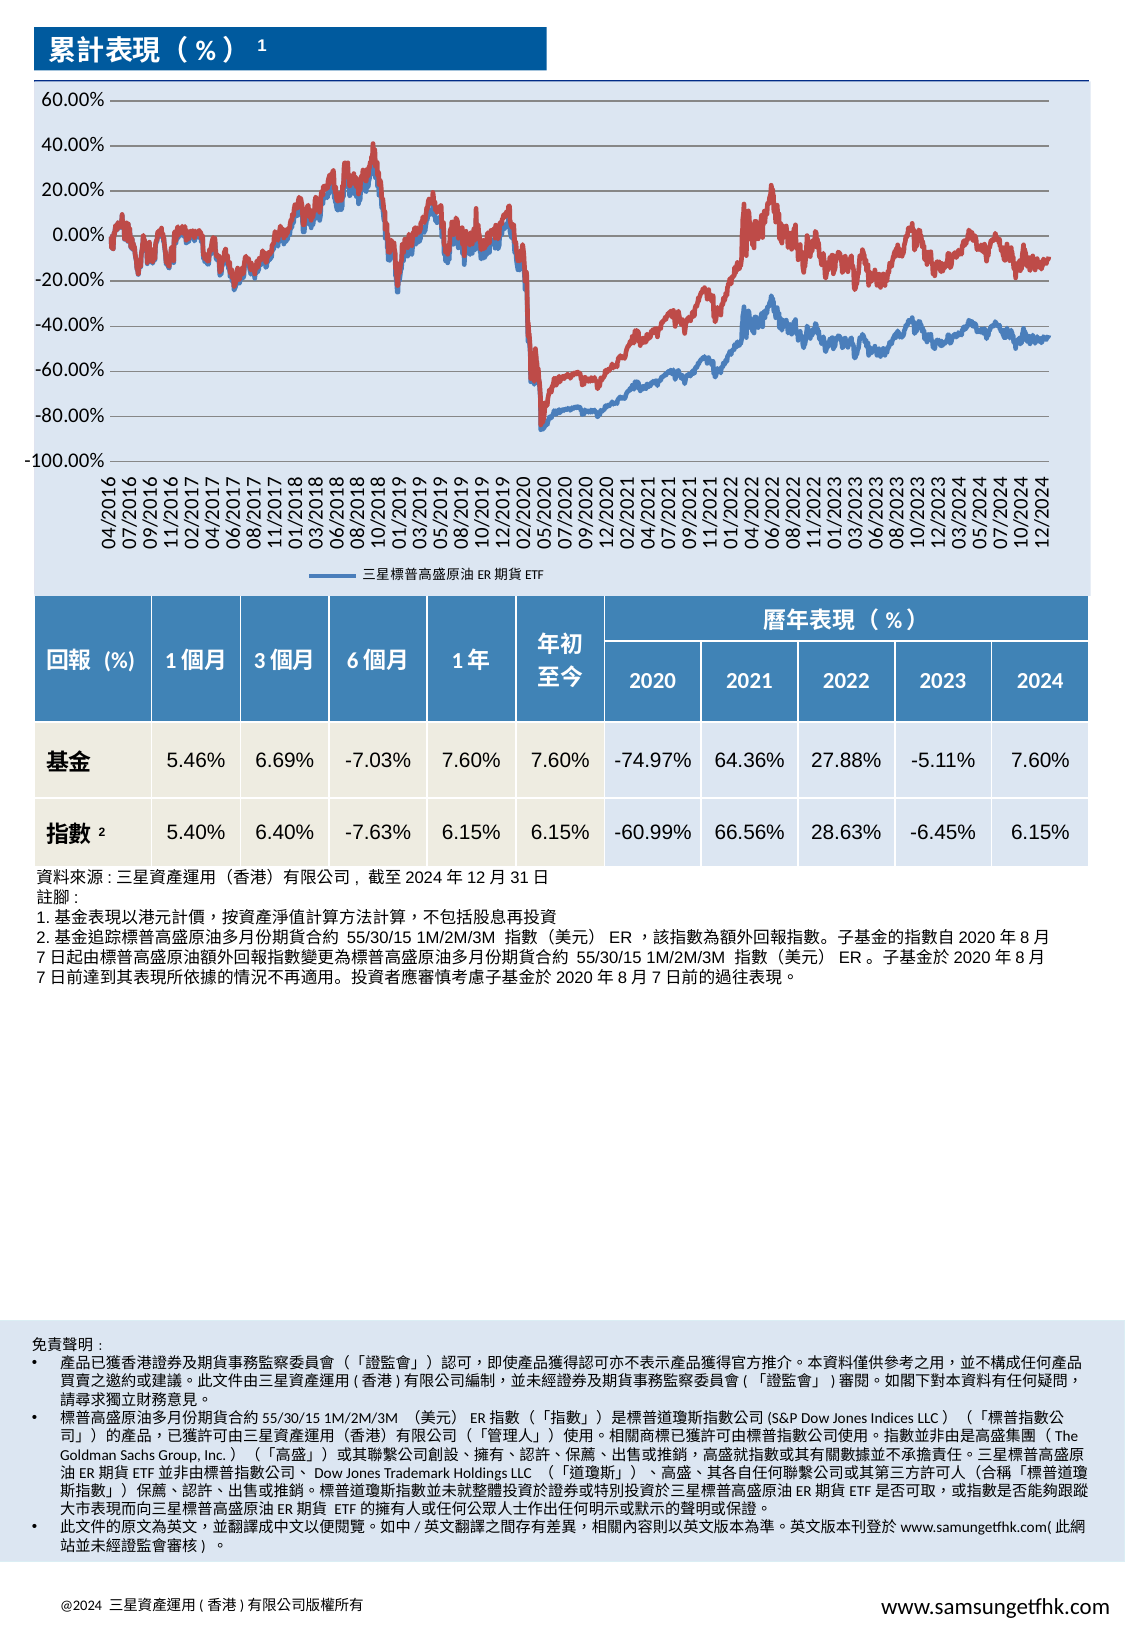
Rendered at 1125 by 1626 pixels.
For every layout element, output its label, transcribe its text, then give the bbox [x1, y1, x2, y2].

chart [23, 73, 1091, 597]
table_cell 6.15% [428, 799, 515, 859]
table_cell 2023 [896, 642, 991, 721]
text_box 資料來源:三星資產運用（香港）有限公司, 截至2024年12月31日 註腳: 1.基金表現以港元計價，按資產淨值計算方法計算，不包括股息再投資 2.基金追踪標普高盛原油多月份期貨合約 55/30/15 1M/2M/3M 指數（美元）ER，該指數為額外回報指數。子基金的指數自2020年8月7日起由標普高盛原油額外回報指數變更為標普高盛原油多月份期貨合約 55/30/15 1M/2M/3M 指數（美元）ER。子基金於2020年8月7日前達到其表現所依據的情況不再適用。投資者應審慎考慮子基金於2020年8月7日前的過往表現。 [21, 859, 1071, 1014]
table_cell 2022 [799, 642, 894, 721]
table_cell -74.97% [605, 723, 700, 797]
table_cell 6.69% [241, 723, 328, 797]
table_cell 28.63% [799, 799, 894, 859]
text_box 免責聲明﹕ 產品已獲香港證券及期貨事務監察委員會（「證監會」）認可，即使產品獲得認可亦不表示產品獲得官方推介。本資料僅供參考之用，並不構成任何產品買賣之邀約或建議。此文件由三星資產運用(香港)有限公司編制，並未經證券及期貨事務監察委員會(「證監會」)審閱。如閣下對本資料有任何疑問，請尋求獨立財務意見。 標普高盛原油多月份期貨合約55/30/15 1M/2M/3M （美元）ER指數（「指數」）是標普道瓊斯指數公司(S&P Dow Jones Indices LLC）（「標普指數公司」）的產品，已獲許可由三星資產運用（香港）有限公司（「管理人」）使用。相關商標已獲許可由標普指數公司使用。指數並非由是高盛集團（The Goldman Sachs Group, Inc.）（「高盛」）或其聯繫公司創設、擁有、認許、保薦、出售或推銷，高盛就指數或其有關數據並不承擔責任。三星標普高盛原油ER期貨ETF並非由標普指數公司、Dow Jones Trademark Holdings LLC （「道瓊斯」）、高盛、其各自任何聯繫公司或其第三方許可人（合稱「標普道瓊斯指數」）保薦、認許、出售或推銷。標普道瓊斯指數並未就整體投資於證券或特別投資於三星標普高盛原油ER期貨ETF是否可取，或指數是否能夠跟蹤大市表現而向三星標普高盛原油ER期貨 ETF的擁有人或任何公眾人士作出任何明示或默示的聲明或保證。 此文件的原文為英文，並翻譯成中文以便閱覽。如中/英文翻譯之間存有差異，相關內容則以英文版本為準。英文版本刊登於www.samungetfhk.com(此網站並未經證監會審核) 。 [0, 1320, 1125, 1562]
table_cell 3個月 [241, 607, 328, 721]
text_box 累計表現（%）1 [32, 25, 549, 72]
text_box @2024 三星資產運用(香港)有限公司版權所有 [45, 1588, 200, 1621]
table_cell -6.45% [896, 799, 991, 859]
table_cell 指數2 [35, 799, 151, 859]
table_cell 7.60% [517, 723, 604, 797]
table_cell 2021 [702, 642, 797, 721]
table_cell 7.60% [992, 723, 1088, 797]
table_cell 2024 [992, 642, 1088, 721]
table_cell 1個月 [152, 607, 240, 721]
table_cell 27.88% [799, 723, 894, 797]
table_cell 6.15% [517, 799, 604, 859]
table_cell 基金 [35, 723, 151, 797]
table_cell 7.60% [428, 723, 515, 797]
table_cell 曆年表現（%） [605, 605, 1088, 640]
table_cell 66.56% [702, 799, 797, 859]
table_cell 6.40% [241, 799, 328, 859]
table_cell 5.46% [152, 723, 240, 797]
table_cell 年初 至今 [517, 607, 604, 721]
table_cell -7.63% [330, 799, 426, 859]
table_cell 6.15% [992, 799, 1088, 866]
table_cell 2020 [605, 642, 700, 721]
table_cell 6個月 [330, 607, 426, 721]
text_box www.samsungetfhk.com [200, 1584, 1125, 1625]
table_cell 64.36% [702, 723, 797, 797]
table_cell 回報 (%) [35, 607, 151, 721]
table_cell -7.03% [330, 723, 426, 797]
table_cell -5.11% [896, 723, 991, 797]
table_cell -60.99% [605, 799, 700, 859]
table_cell 5.40% [152, 799, 240, 859]
table_cell 1年 [428, 607, 515, 721]
